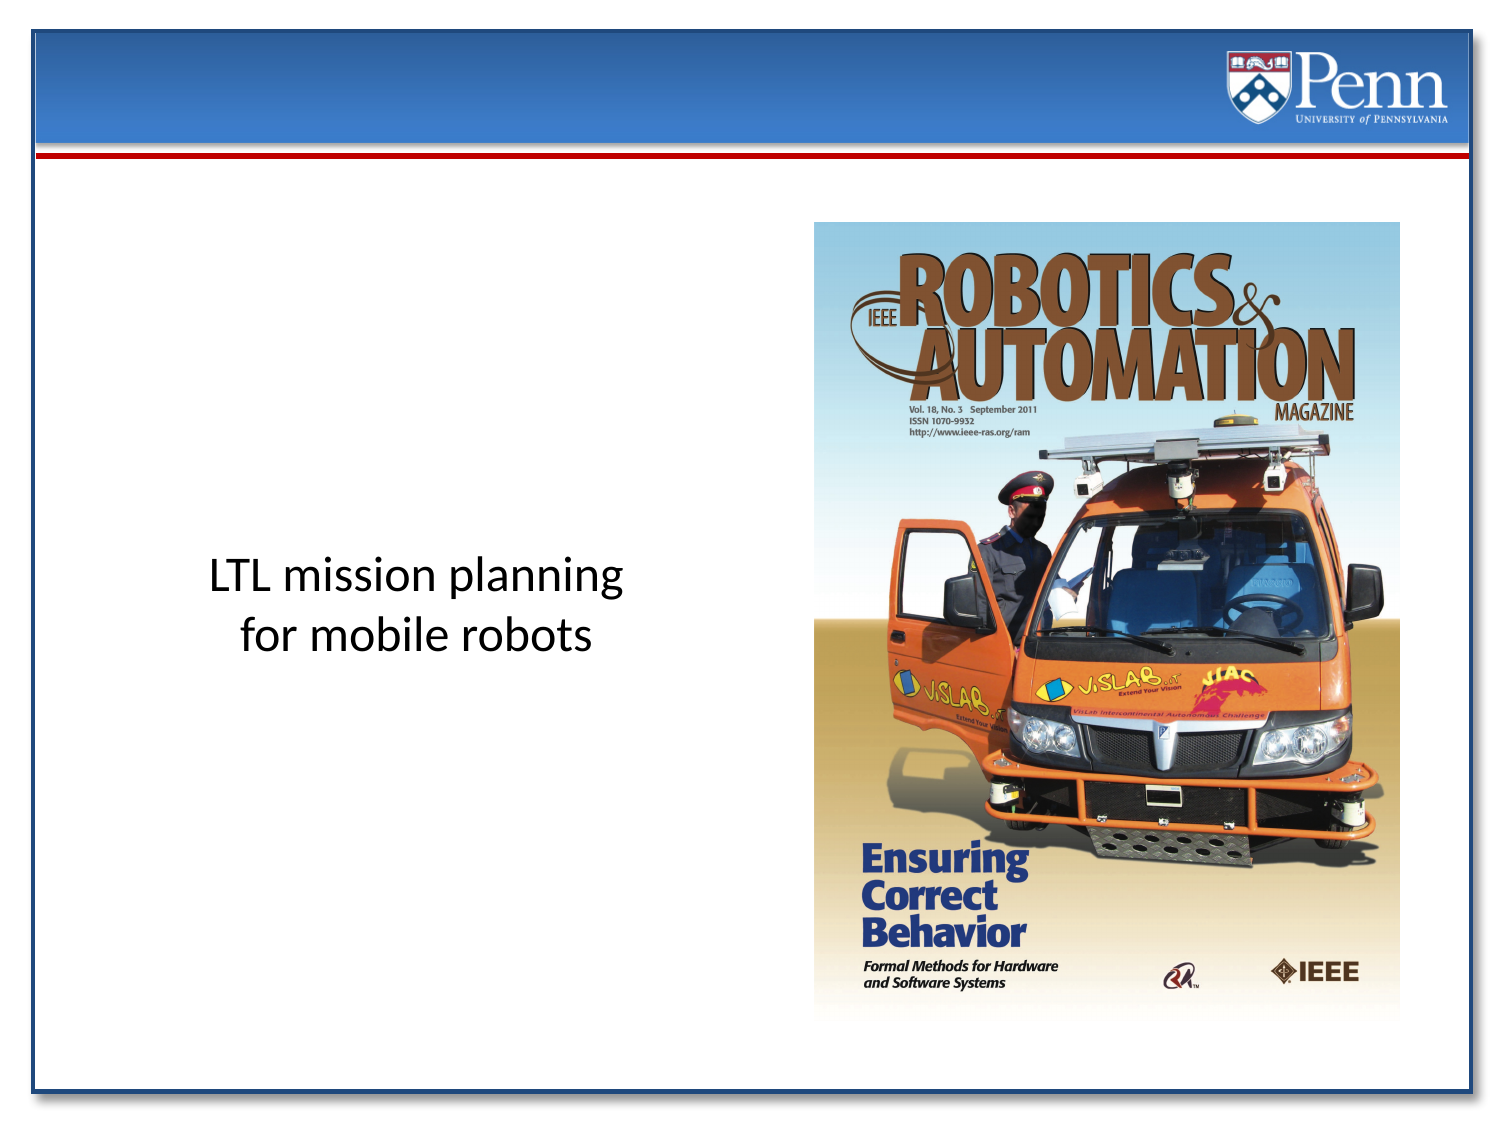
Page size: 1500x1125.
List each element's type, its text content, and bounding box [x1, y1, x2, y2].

picture [814, 222, 1400, 1022]
text_box LTL mission planning for mobile robots [188, 533, 644, 669]
picture [35, 33, 1469, 153]
